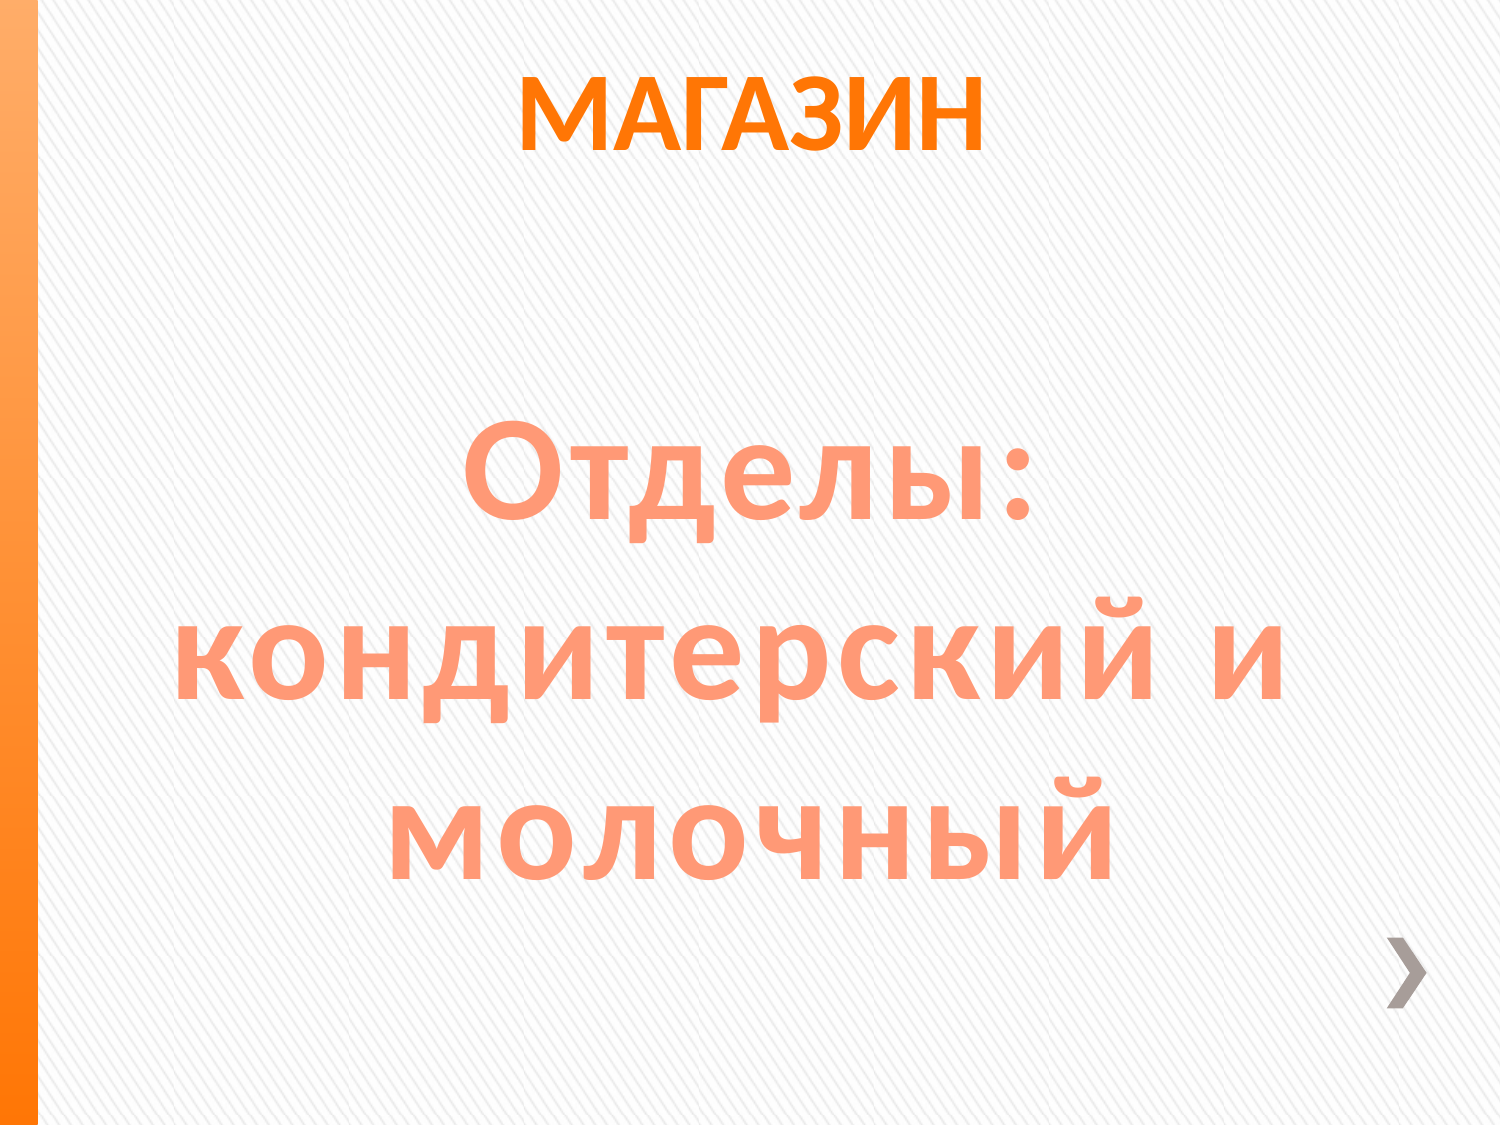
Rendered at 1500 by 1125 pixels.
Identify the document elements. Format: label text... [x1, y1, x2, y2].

text_box Отделы: кондитерский и молочный [155, 361, 1348, 917]
text_box магазин [499, 30, 1003, 181]
